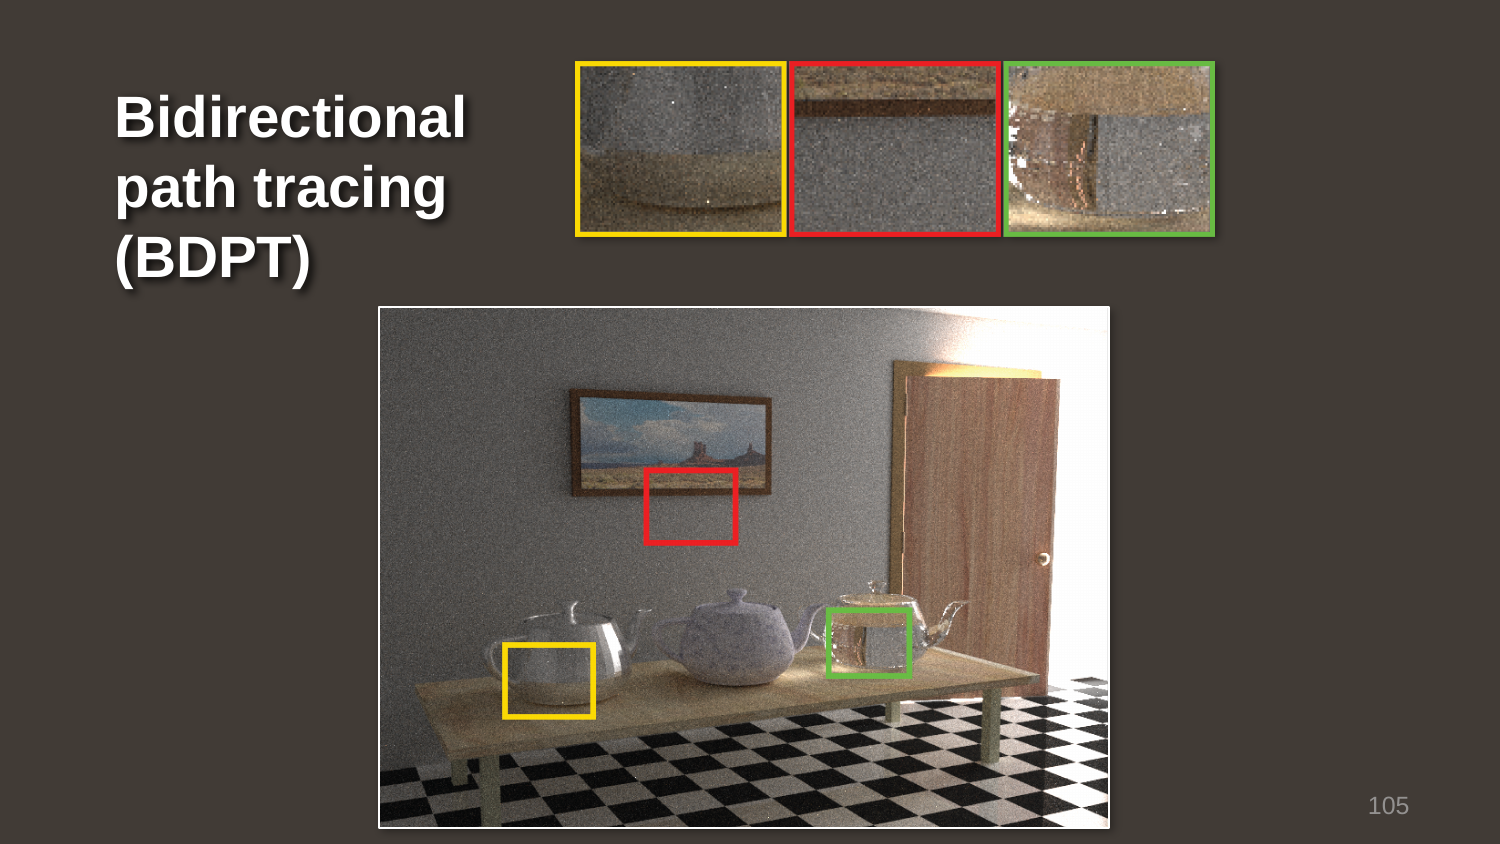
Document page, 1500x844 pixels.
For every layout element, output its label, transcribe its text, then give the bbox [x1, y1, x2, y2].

text_box Bidirectional path tracing (BDPT) [99, 71, 600, 437]
picture [379, 307, 1108, 828]
slide_number 105 [1110, 782, 1425, 827]
picture [574, 61, 1216, 237]
